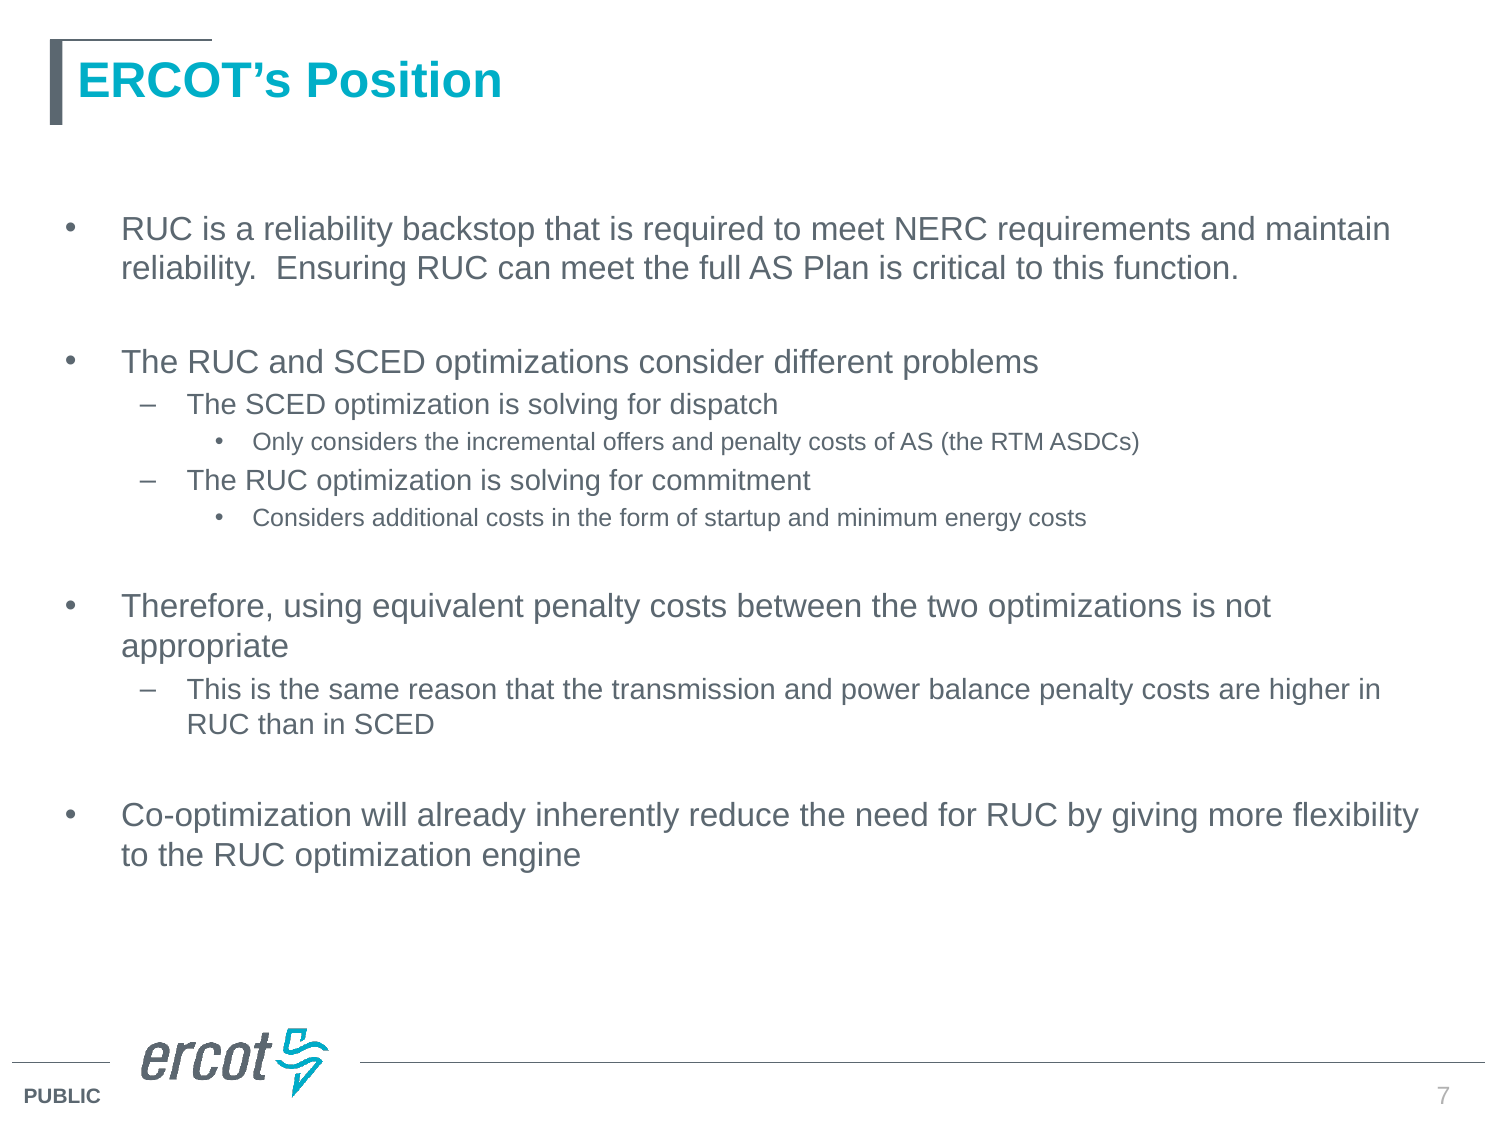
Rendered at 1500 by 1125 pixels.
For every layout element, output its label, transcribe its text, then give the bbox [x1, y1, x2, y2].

slide_number 7 [1400, 1076, 1488, 1113]
picture [137, 1024, 332, 1100]
list RUC is a reliability backstop that is required to meet NERC requirements and maintain reliability. Ensuring RUC can meet the full AS Plan is critical to this function. The RUC and SCED optimizations consider different problems The SCED optimization is solving for dispatch Only considers the incremental offers and penalty costs of AS (the RTM ASDCs) The RUC optimization is solving for commitment Considers additional costs in the form of startup and minimum energy costs Therefore, using equivalent penalty costs between the two optimizations is not appropriate This is the same reason that the transmission and power balance penalty costs are higher in RUC than in SCED Co-optimization will already inherently reduce the need for RUC by giving more flexibility to the RUC optimization engine [50, 199, 1450, 1000]
title ERCOT’s Position [62, 39, 1450, 125]
